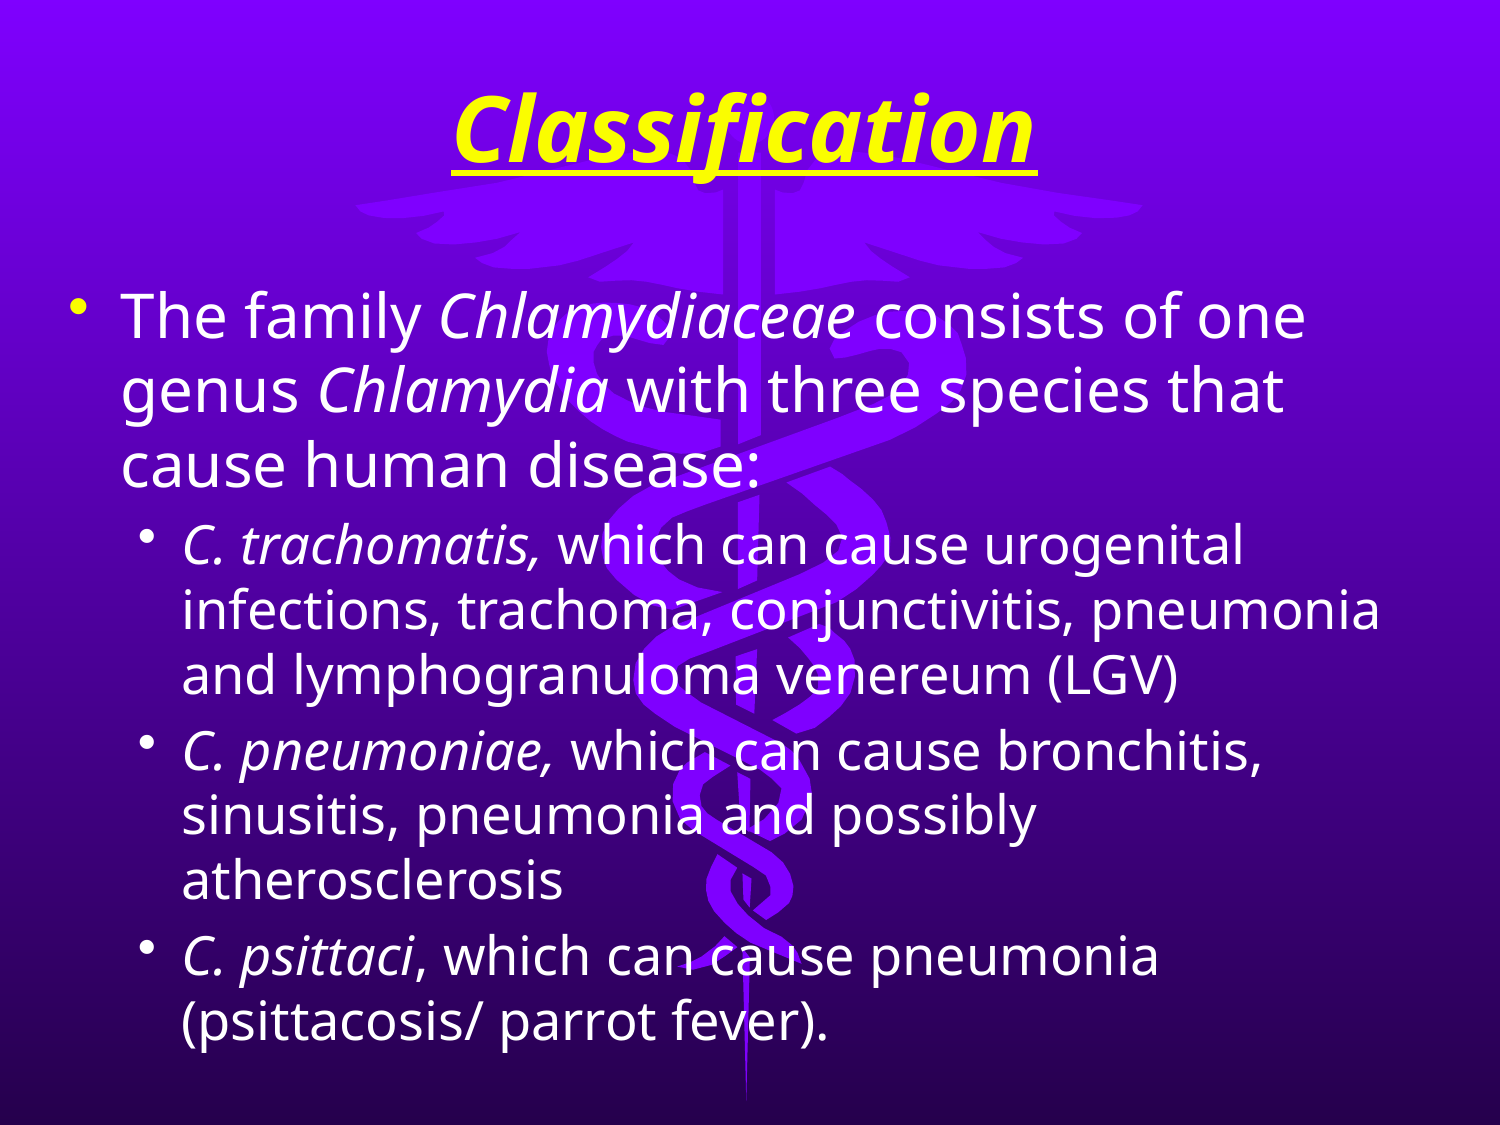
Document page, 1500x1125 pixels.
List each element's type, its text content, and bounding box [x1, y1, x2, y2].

title Classification [41, 56, 1447, 197]
list The family Chlamydiaceae consists of one genus Chlamydia with three species that cause human disease: C. trachomatis, which can cause urogenital infections, trachoma, conjunctivitis, pneumonia and lymphogranuloma venereum (LGV) C. pneumoniae, which can cause bronchitis, sinusitis, pneumonia and possibly atherosclerosis C. psittaci, which can cause pneumonia (psittacosis/ parrot fever). [53, 268, 1447, 1071]
